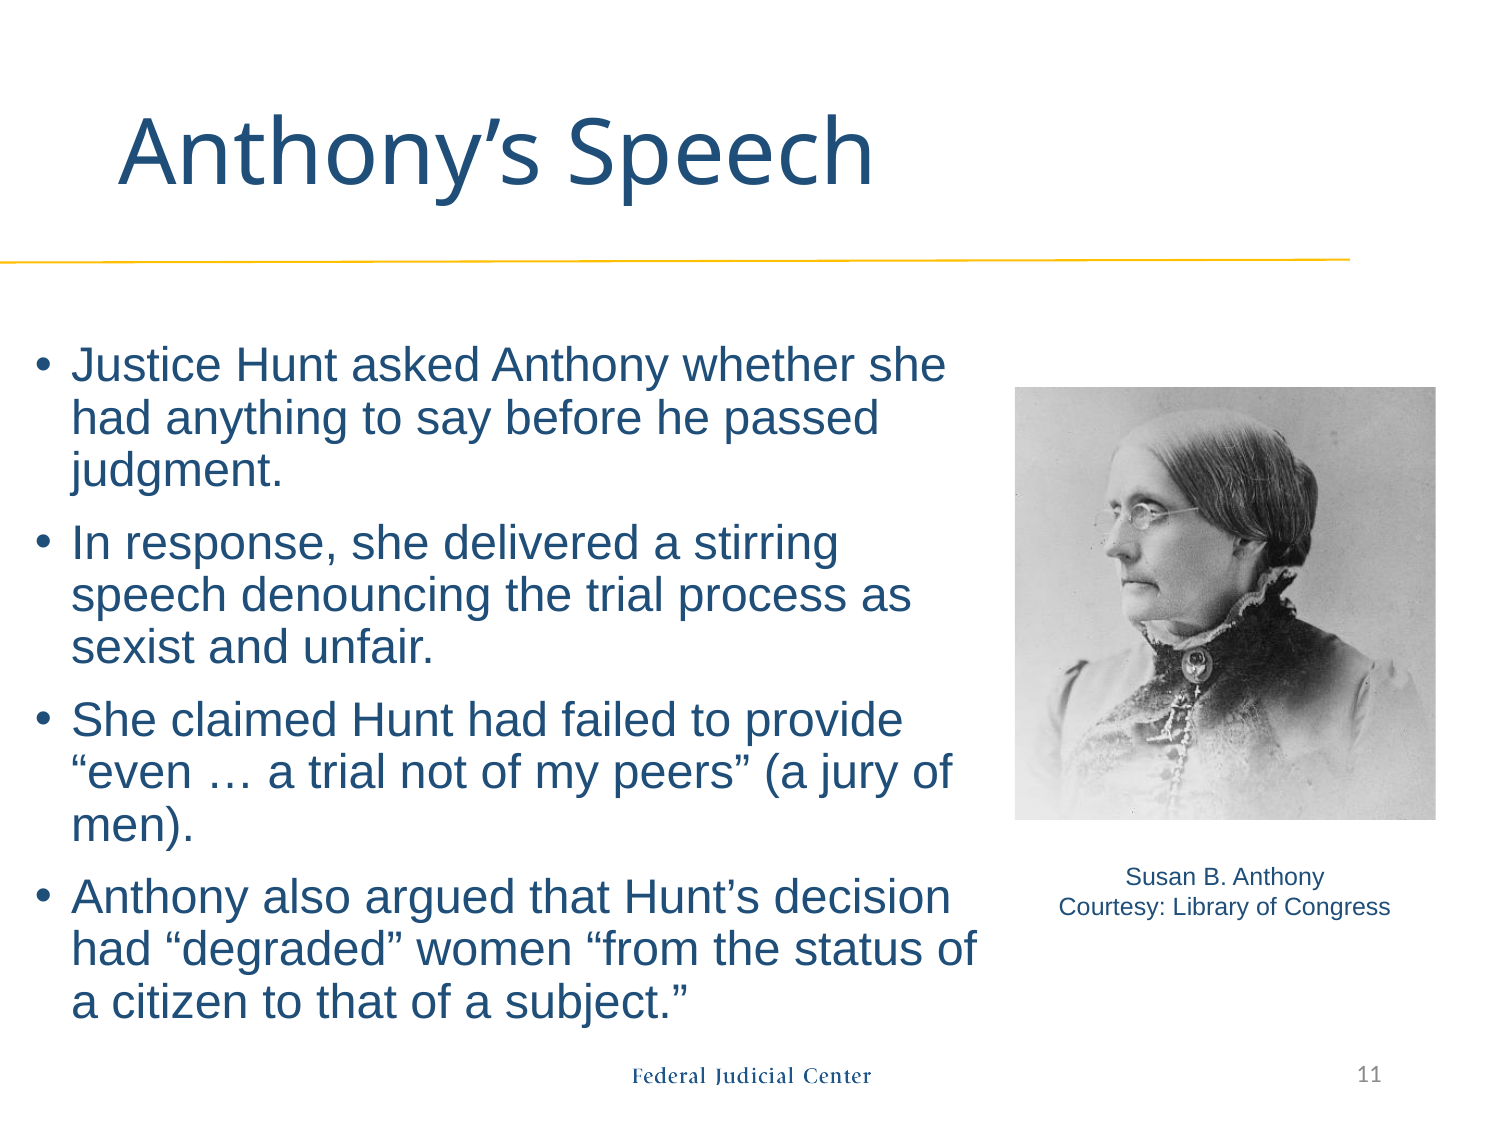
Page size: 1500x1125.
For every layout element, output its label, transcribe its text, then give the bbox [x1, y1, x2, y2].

picture [1014, 387, 1436, 820]
title Anthony’s Speech [103, 45, 1397, 264]
list Justice Hunt asked Anthony whether she had anything to say before he passed judgment. In response, she delivered a stirring speech denouncing the trial process as sexist and unfair. She claimed Hunt had failed to provide “even … a trial not of my peers” (a jury of men). Anthony also argued that Hunt’s decision had “degraded” women “from the status of a citizen to that of a subject.” [19, 332, 1015, 1043]
text_box Susan B. Anthony Courtesy: Library of Congress [1014, 853, 1436, 928]
picture [627, 1061, 873, 1085]
slide_number 11 [1059, 1042, 1397, 1103]
